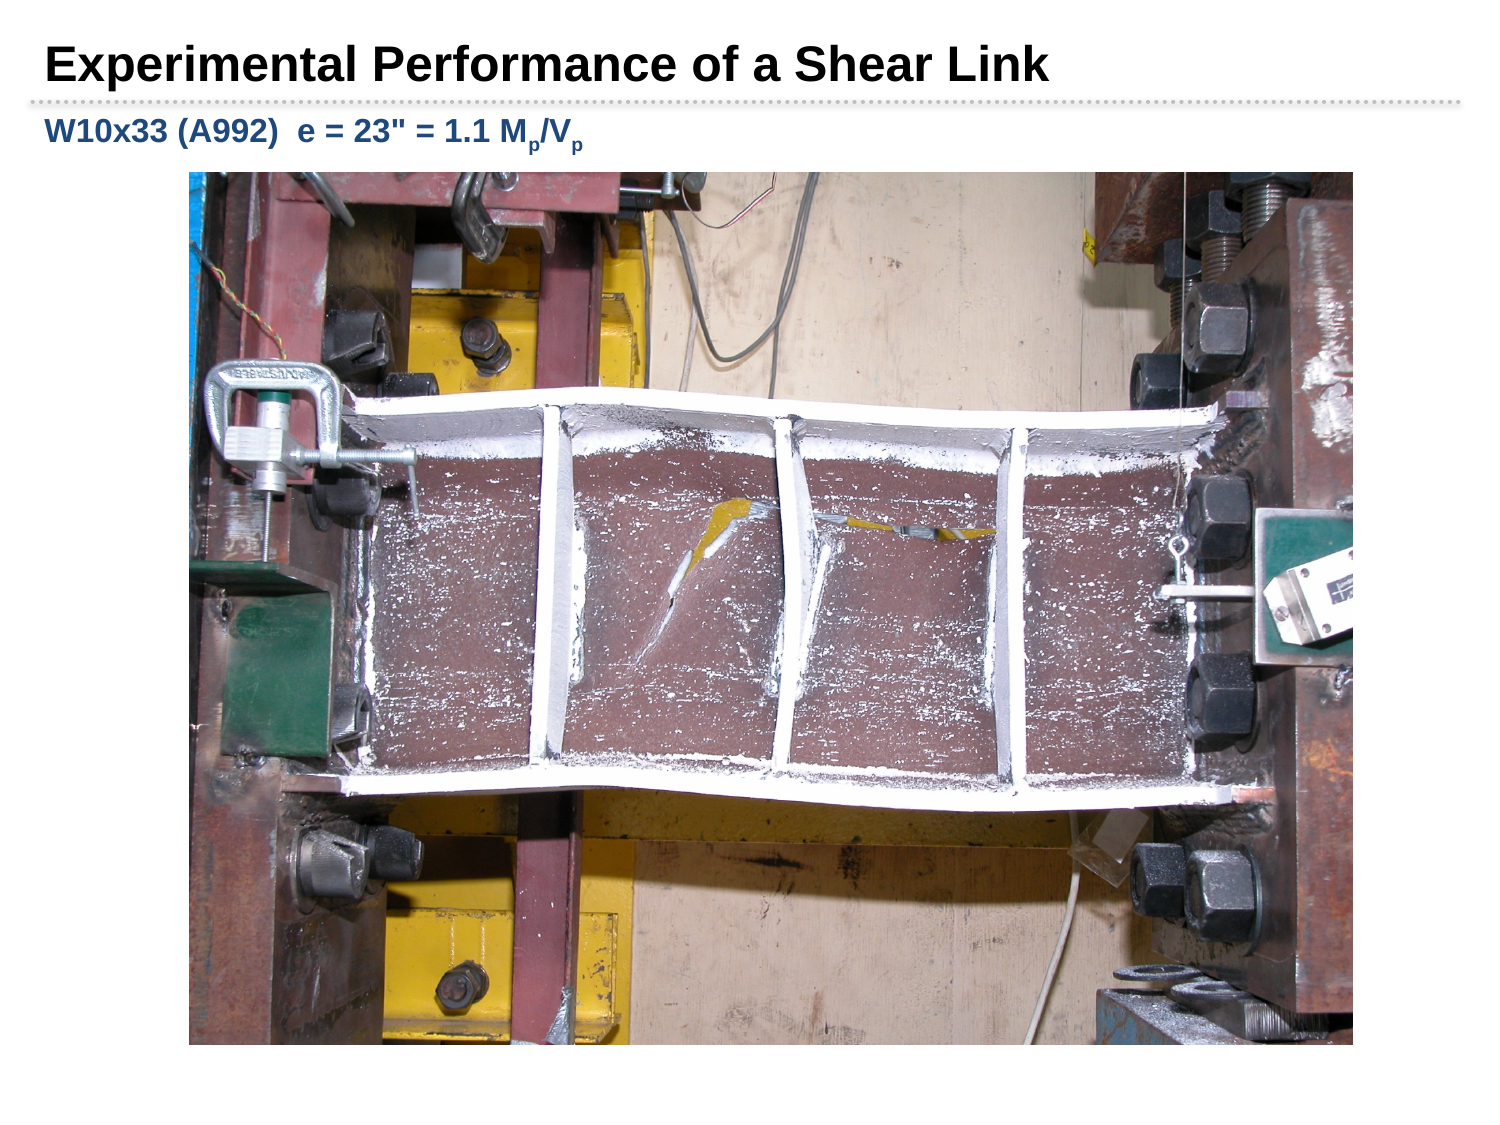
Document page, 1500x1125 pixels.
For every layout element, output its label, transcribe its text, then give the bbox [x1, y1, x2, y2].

list Experimental Performance of a Shear Link [29, 23, 1377, 91]
list W10x33 (A992) e = 23" = 1.1 Mp/Vp [29, 101, 1377, 176]
picture [189, 172, 1353, 1045]
